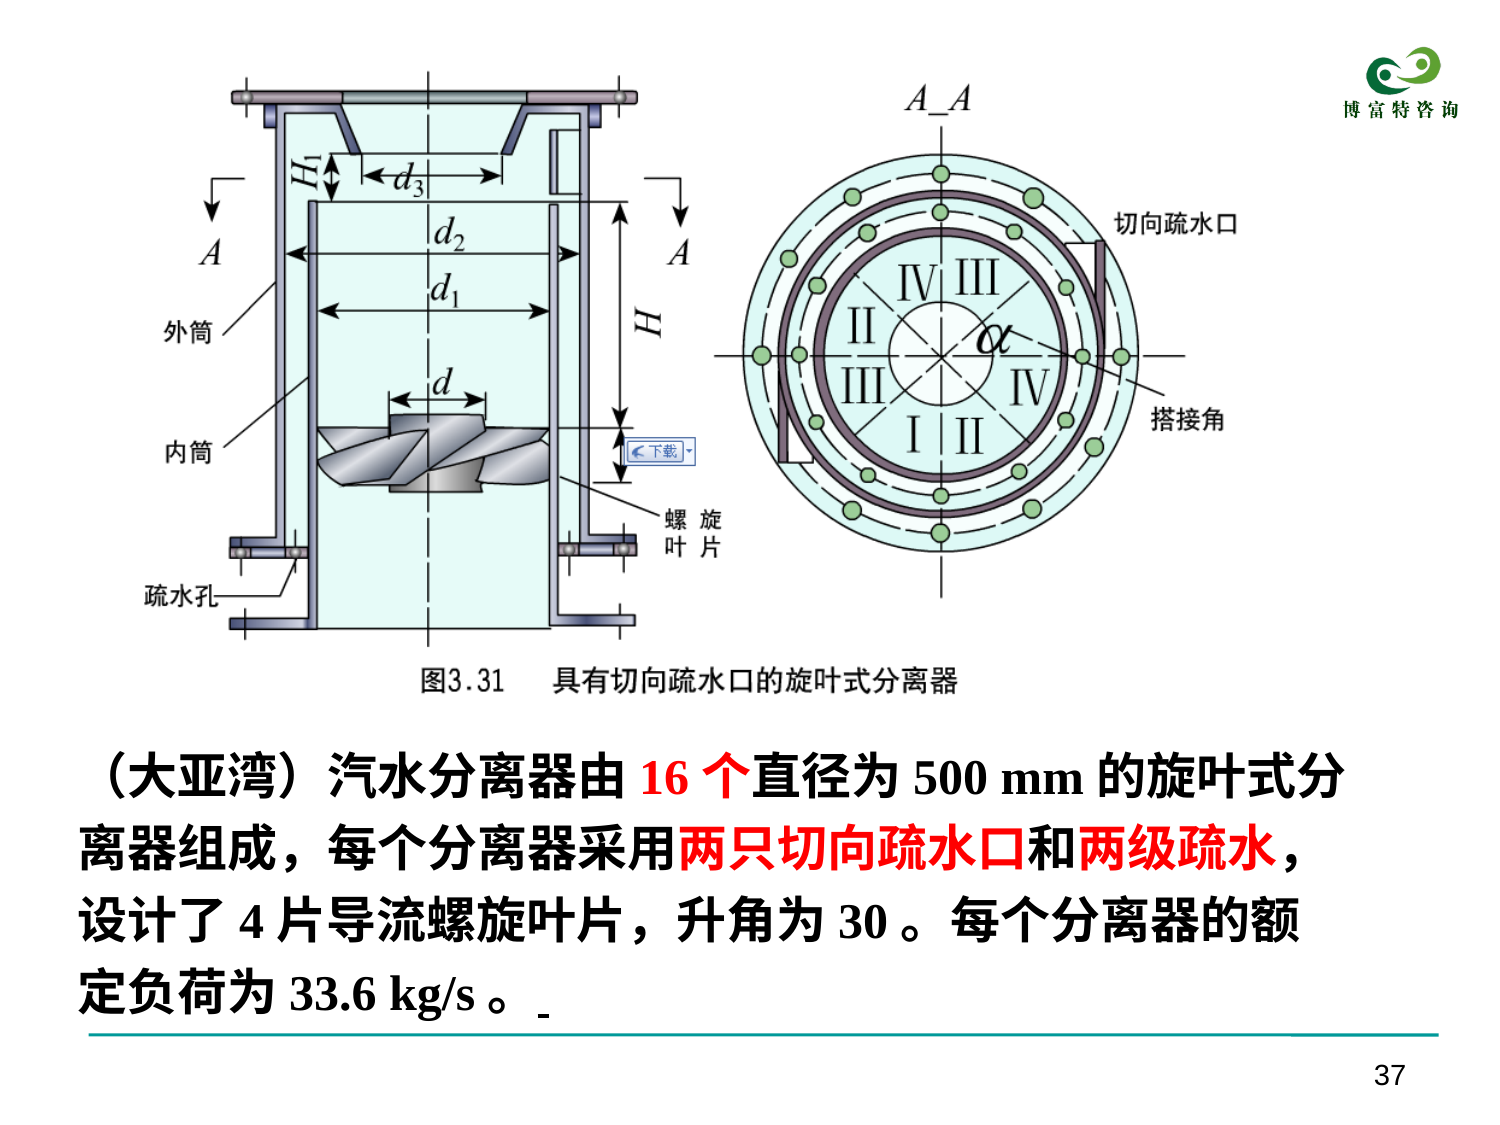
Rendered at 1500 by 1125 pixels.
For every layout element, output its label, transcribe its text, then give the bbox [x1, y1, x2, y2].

picture [1329, 46, 1477, 121]
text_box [137, 62, 1251, 705]
text_box （大亚湾）汽水分离器由16个直径为500 mm的旋叶式分离器组成，每个分离器采用两只切向疏水口和两级疏水，设计了4片导流螺旋叶片，升角为30。每个分离器的额定负荷为33.6 kg/s。 [62, 724, 1363, 1028]
